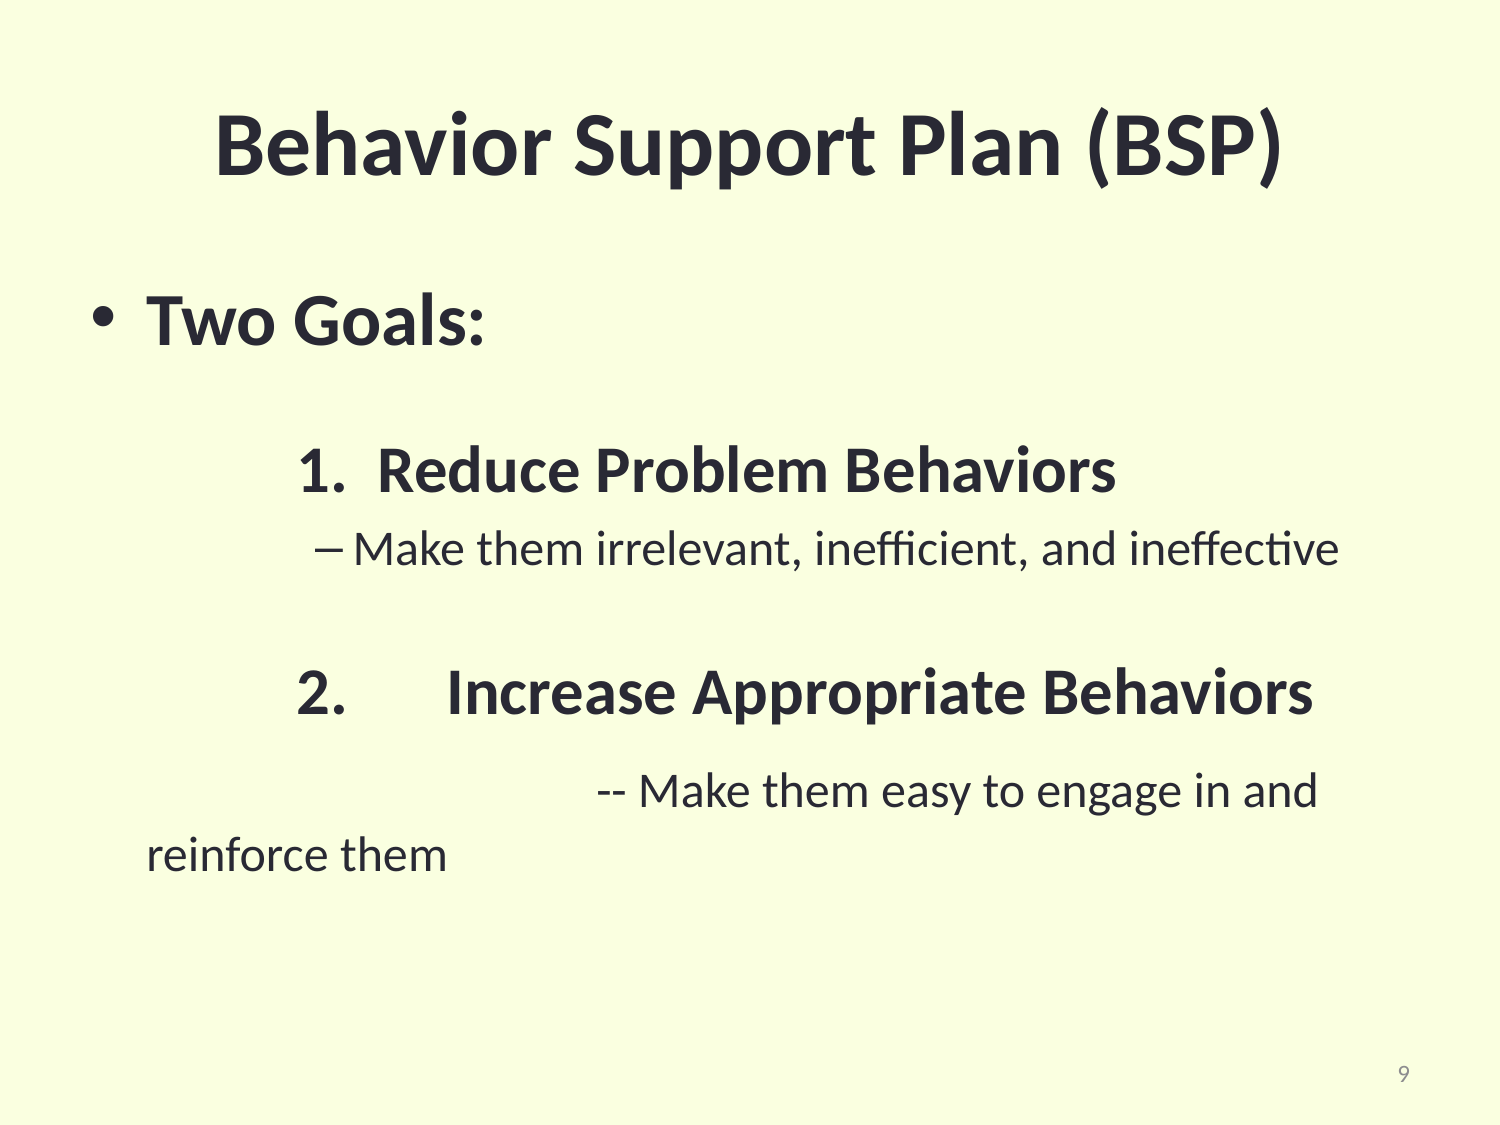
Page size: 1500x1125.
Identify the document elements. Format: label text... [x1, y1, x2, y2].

title Behavior Support Plan (BSP) [75, 45, 1425, 233]
slide_number 9 [1074, 1042, 1425, 1103]
list Two Goals: 1. Reduce Problem Behaviors Make them irrelevant, inefficient, and ineffective 2. Increase Appropriate Behaviors -- Make them easy to engage in and reinforce them [75, 262, 1425, 1005]
